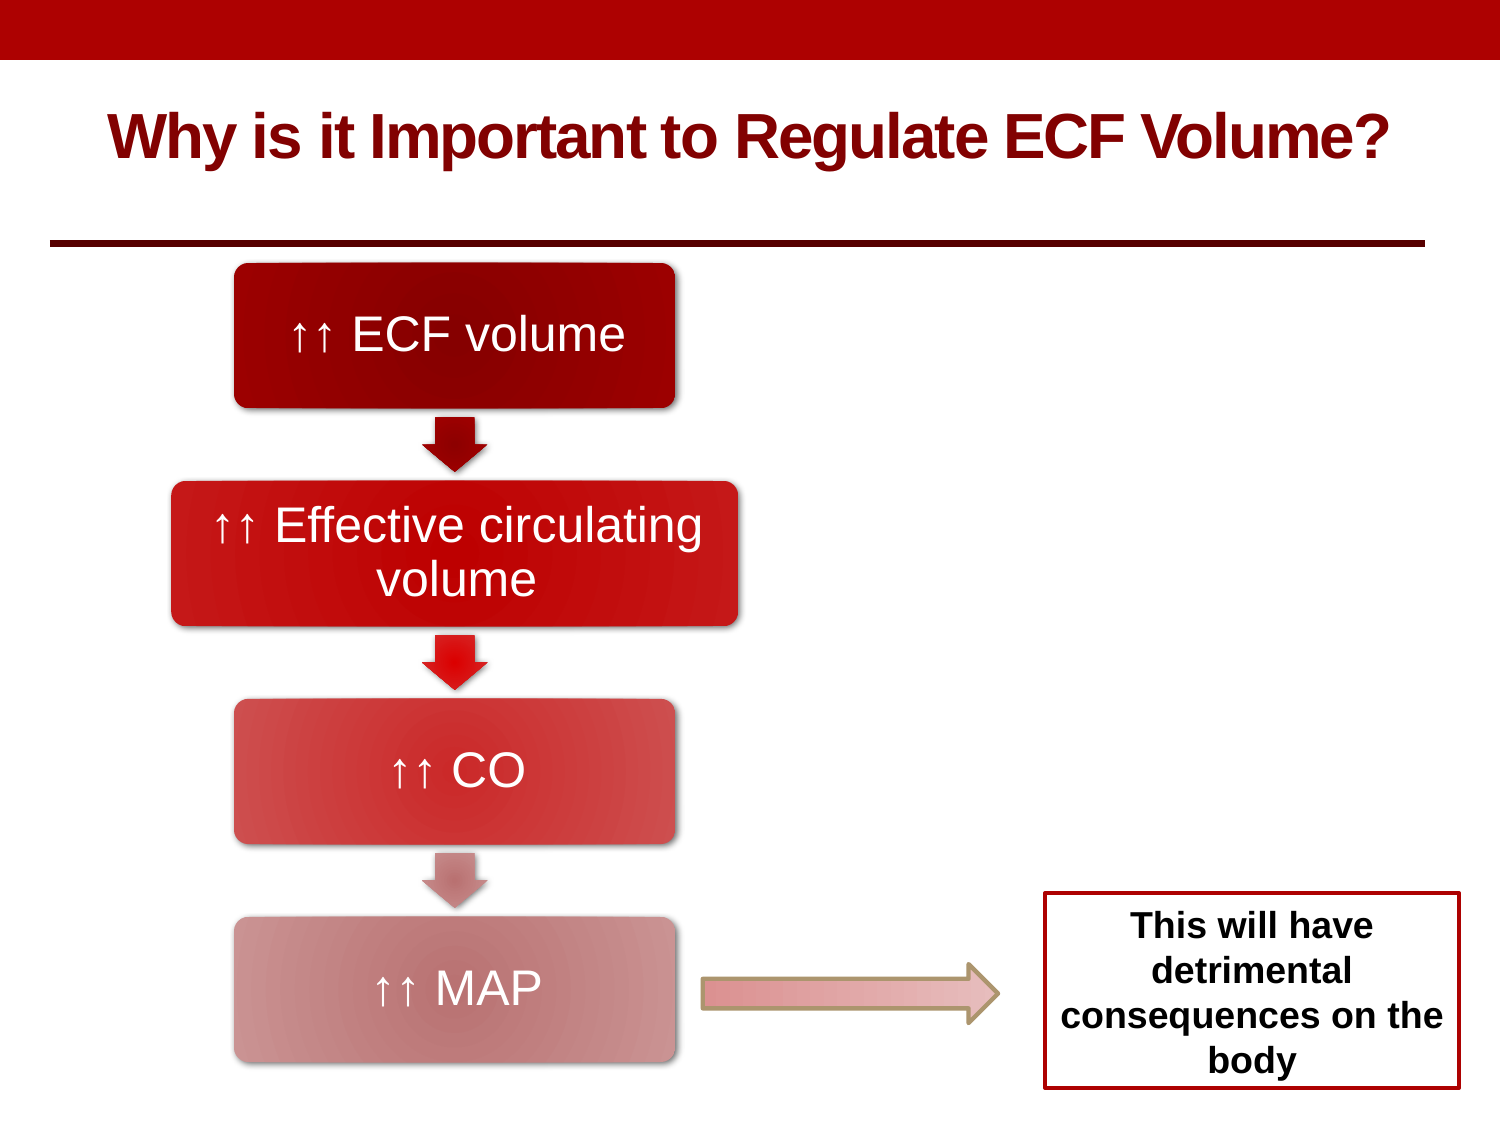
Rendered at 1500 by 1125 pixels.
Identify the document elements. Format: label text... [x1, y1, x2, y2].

text_box This will have detrimental consequences on the body [1043, 891, 1461, 1090]
text_box Why is it Important to Regulate ECF Volume? [74, 87, 1425, 240]
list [52, 262, 857, 1063]
text_box [865, 962, 1001, 1026]
